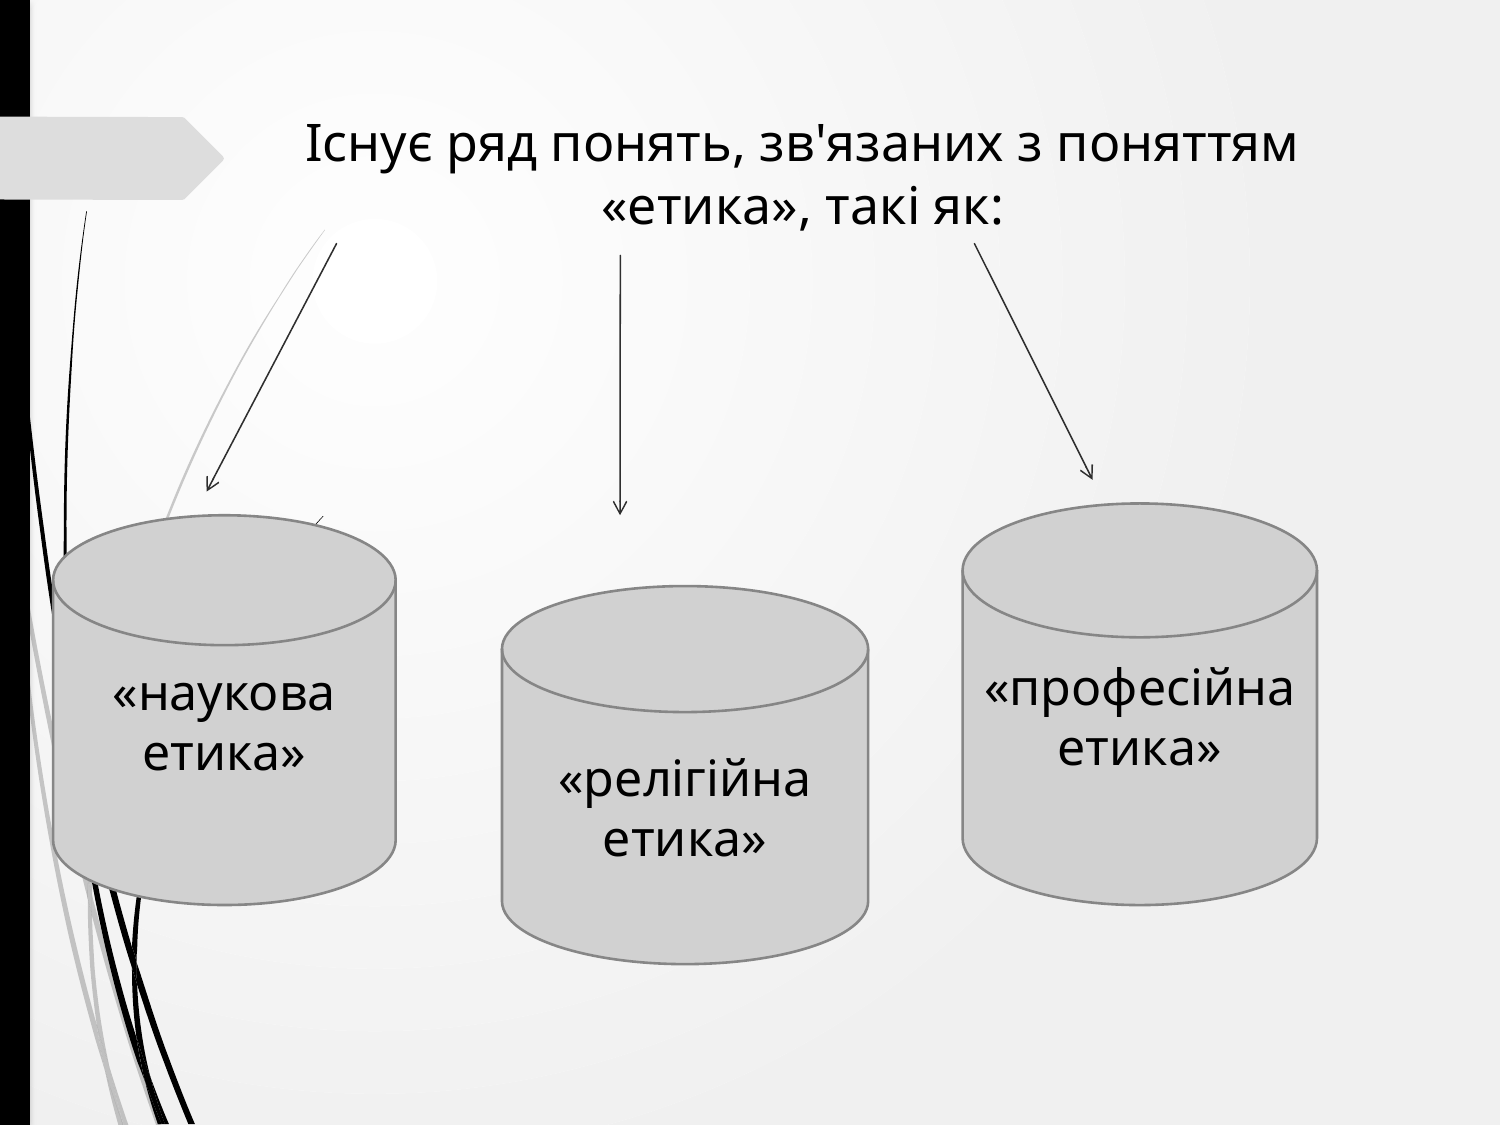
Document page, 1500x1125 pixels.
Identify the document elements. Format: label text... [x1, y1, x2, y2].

text_box «релігійна етика» [500, 584, 870, 966]
text_box «наукова етика» [51, 513, 397, 907]
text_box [147, 302, 396, 433]
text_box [915, 302, 1152, 421]
title Існує ряд понять, зв'язаних з поняттям «етика», такі як: [206, 102, 1400, 244]
text_box «професійна етика» [961, 502, 1319, 907]
